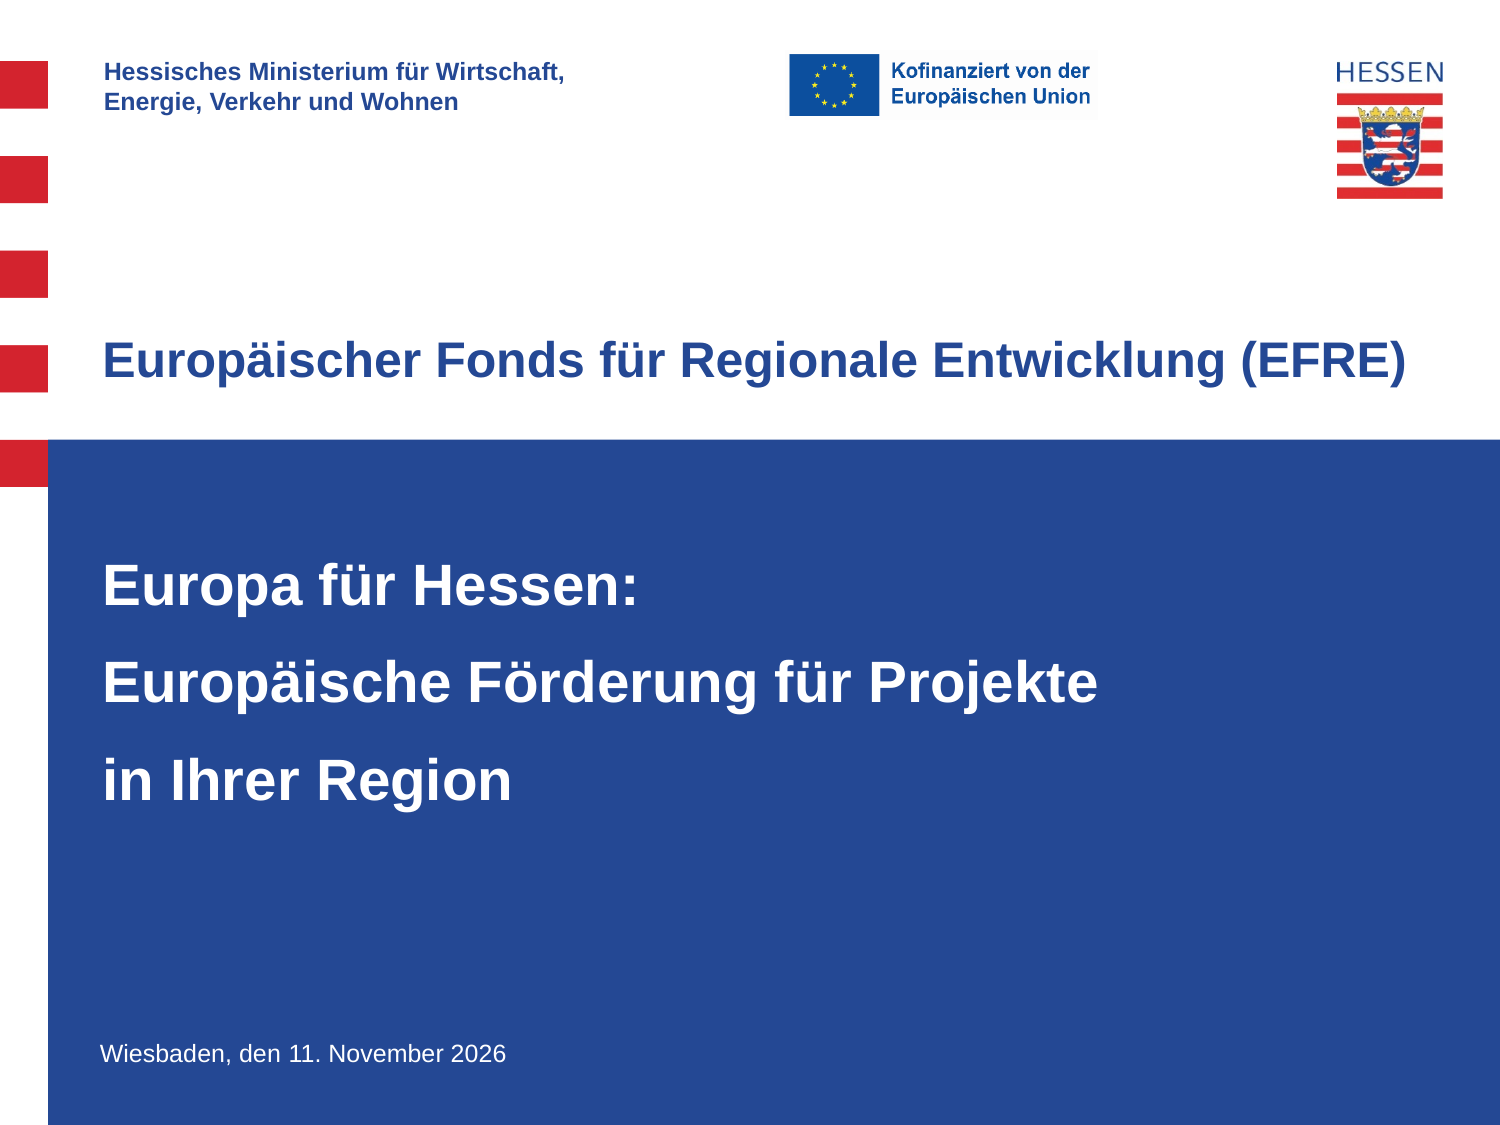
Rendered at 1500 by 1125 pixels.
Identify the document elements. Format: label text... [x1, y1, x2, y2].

slide_number Wiesbaden, den 5. Mai 2023 [99, 1037, 825, 1100]
picture [785, 50, 1099, 120]
title Europäischer Fonds für Regionale Entwicklung (EFRE) [87, 273, 1436, 441]
subtitle Europa für Hessen: Europäische Förderung für Projekte in Ihrer Region [87, 512, 1138, 800]
picture [0, 61, 48, 487]
picture [1337, 61, 1443, 199]
